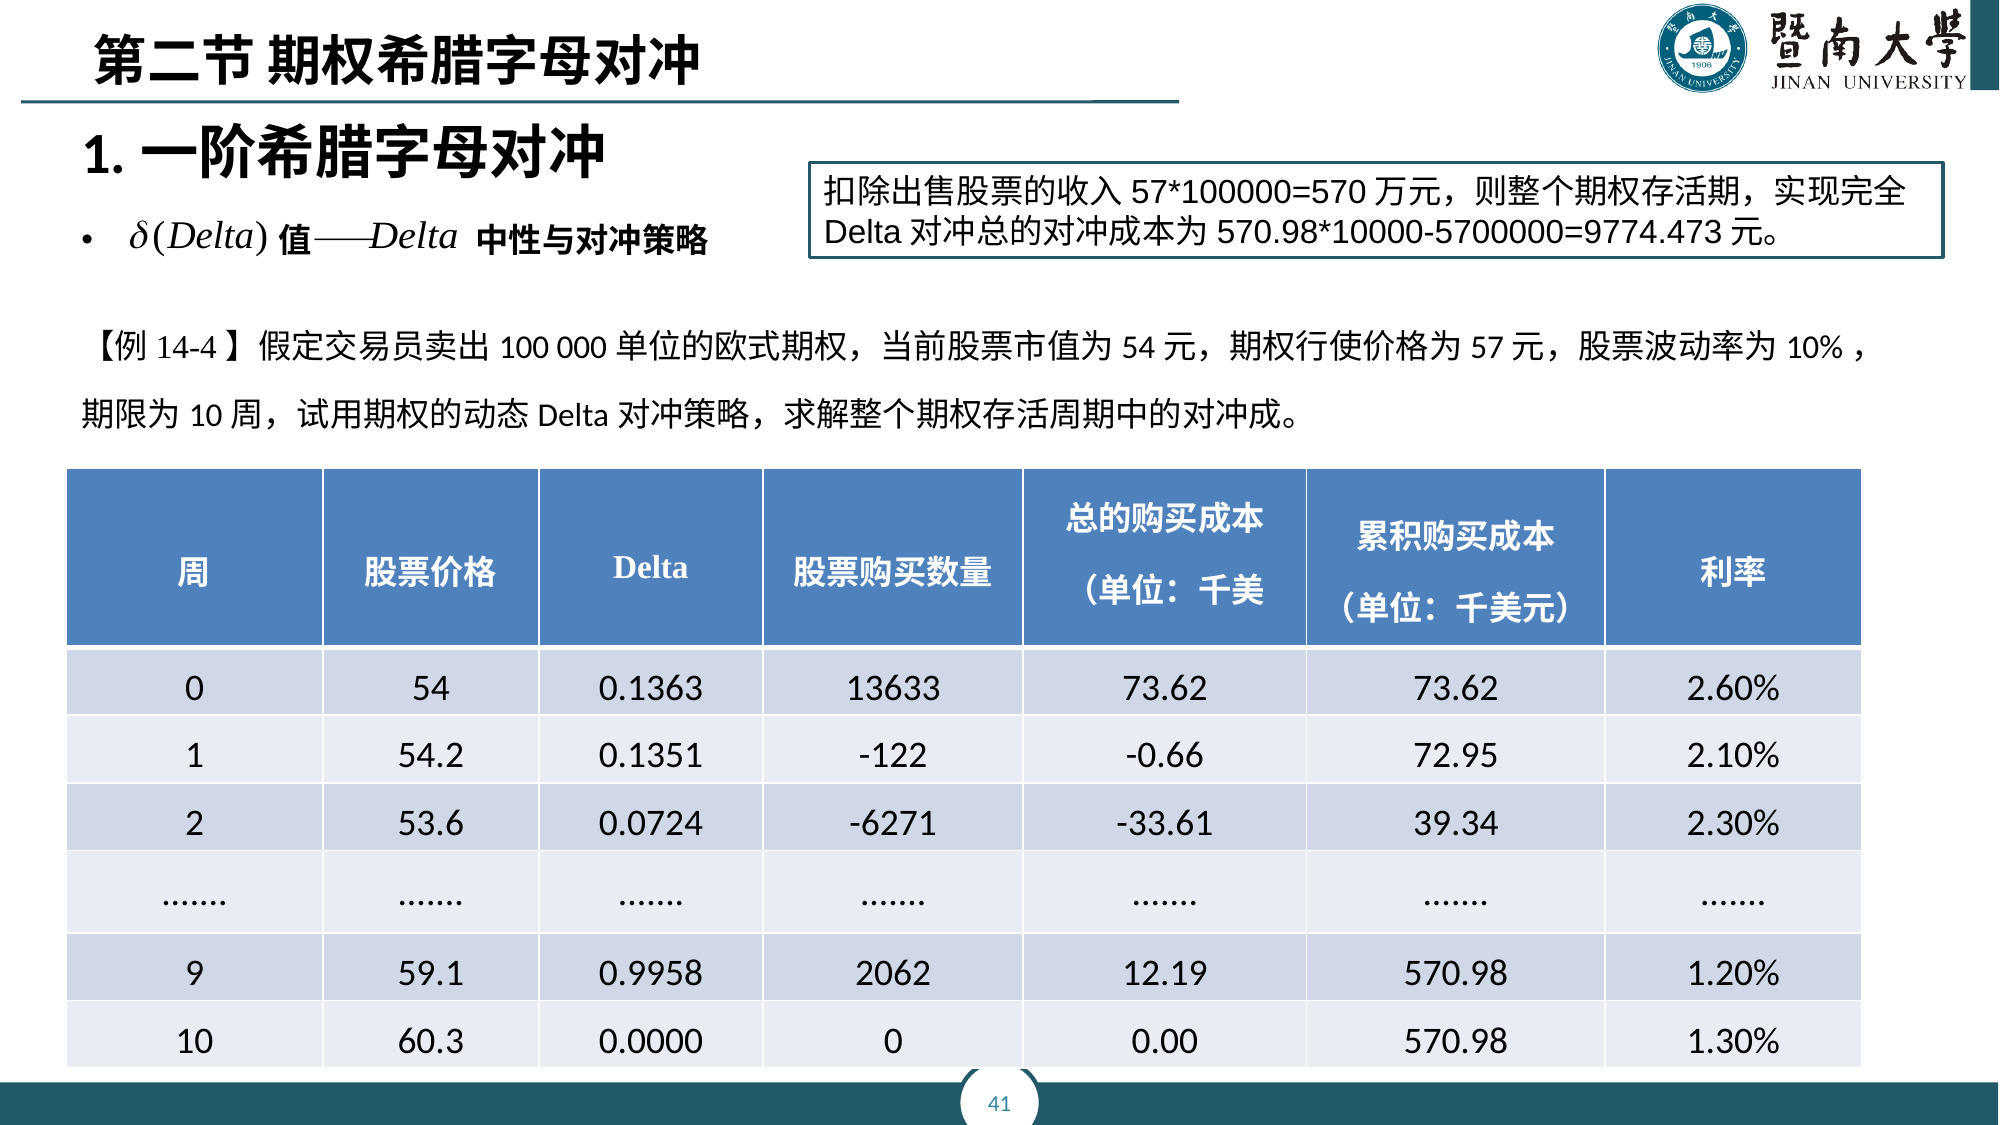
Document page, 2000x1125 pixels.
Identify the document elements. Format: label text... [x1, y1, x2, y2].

table_cell ....... [764, 851, 1022, 932]
picture [1657, 3, 1967, 93]
table_cell ....... [1024, 851, 1306, 932]
table_cell 0 [764, 1001, 1022, 1067]
table_cell 0.00 [1024, 1001, 1306, 1067]
table_cell 13633 [764, 650, 1022, 714]
table_cell 2.60% [1606, 650, 1861, 714]
table_cell 1.30% [1606, 1001, 1861, 1067]
table_cell 0.1363 [540, 650, 762, 714]
table_header 股票价格 [324, 469, 538, 645]
table_cell 2062 [764, 934, 1022, 1000]
table_cell 9 [67, 934, 322, 1000]
table_cell 2.10% [1606, 716, 1861, 782]
table_cell -6271 [764, 784, 1022, 850]
table_cell 1 [67, 716, 322, 782]
table_cell 54 [324, 650, 538, 714]
table_cell 2 [67, 784, 322, 850]
table_header 利率 [1606, 469, 1861, 645]
table_cell 53.6 [324, 784, 538, 850]
table_header 总的购买成本（单位：千美元） [1024, 469, 1306, 645]
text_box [123, 212, 277, 266]
table_cell -122 [764, 716, 1022, 782]
table_cell 73.62 [1024, 650, 1306, 714]
table_header 股票购买数量 [764, 469, 1022, 645]
table_cell ....... [324, 851, 538, 932]
table_header 累积购买成本 （单位：千美元） [1307, 469, 1604, 645]
table_cell 10 [67, 1001, 322, 1067]
table_cell 39.34 [1307, 784, 1604, 850]
table_cell 0 [67, 650, 322, 714]
table_cell 1.20% [1606, 934, 1861, 1000]
table_cell 0.9958 [540, 934, 762, 1000]
table_cell ....... [1307, 851, 1604, 932]
table_cell -33.61 [1024, 784, 1306, 850]
text_box 扣除出售股票的收入57*100000=570万元，则整个期权存活期，实现完全Delta对冲总的对冲成本为570.98*10000-5700000=9774.473元。 [809, 162, 1944, 258]
table_cell 60.3 [324, 1001, 538, 1067]
table_cell 0.0724 [540, 784, 762, 850]
table_cell 0.0000 [540, 1001, 762, 1067]
table_header 周 [67, 469, 322, 645]
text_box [361, 213, 467, 259]
table_cell 59.1 [324, 934, 538, 1000]
table_cell 570.98 [1307, 934, 1604, 1000]
table_cell 2.30% [1606, 784, 1861, 850]
table_cell 12.19 [1024, 934, 1306, 1000]
table_cell 54.2 [324, 716, 538, 782]
table_cell ....... [1606, 851, 1861, 932]
table_cell ....... [540, 851, 762, 932]
table_cell 73.62 [1307, 650, 1604, 714]
text_box 第二节 期权希腊字母对冲 [78, 19, 740, 99]
table_header Delta [540, 469, 762, 645]
table_cell -0.66 [1024, 716, 1306, 782]
text_box 1.一阶希腊字母对冲 值—— 中性与对冲策略 【例14-4】假定交易员卖出100 000单位的欧式期权，当前股票市值为54元，期权行使价格为57元，股票波动率为10%，期限为10周，试用期权的动态Delta对冲策略，求解整个期权存活周期中的对冲成。 [66, 107, 1918, 974]
table_cell 72.95 [1307, 716, 1604, 782]
table_cell 570.98 [1307, 1001, 1604, 1067]
table_cell 0.1351 [540, 716, 762, 782]
table_cell ....... [67, 851, 322, 932]
